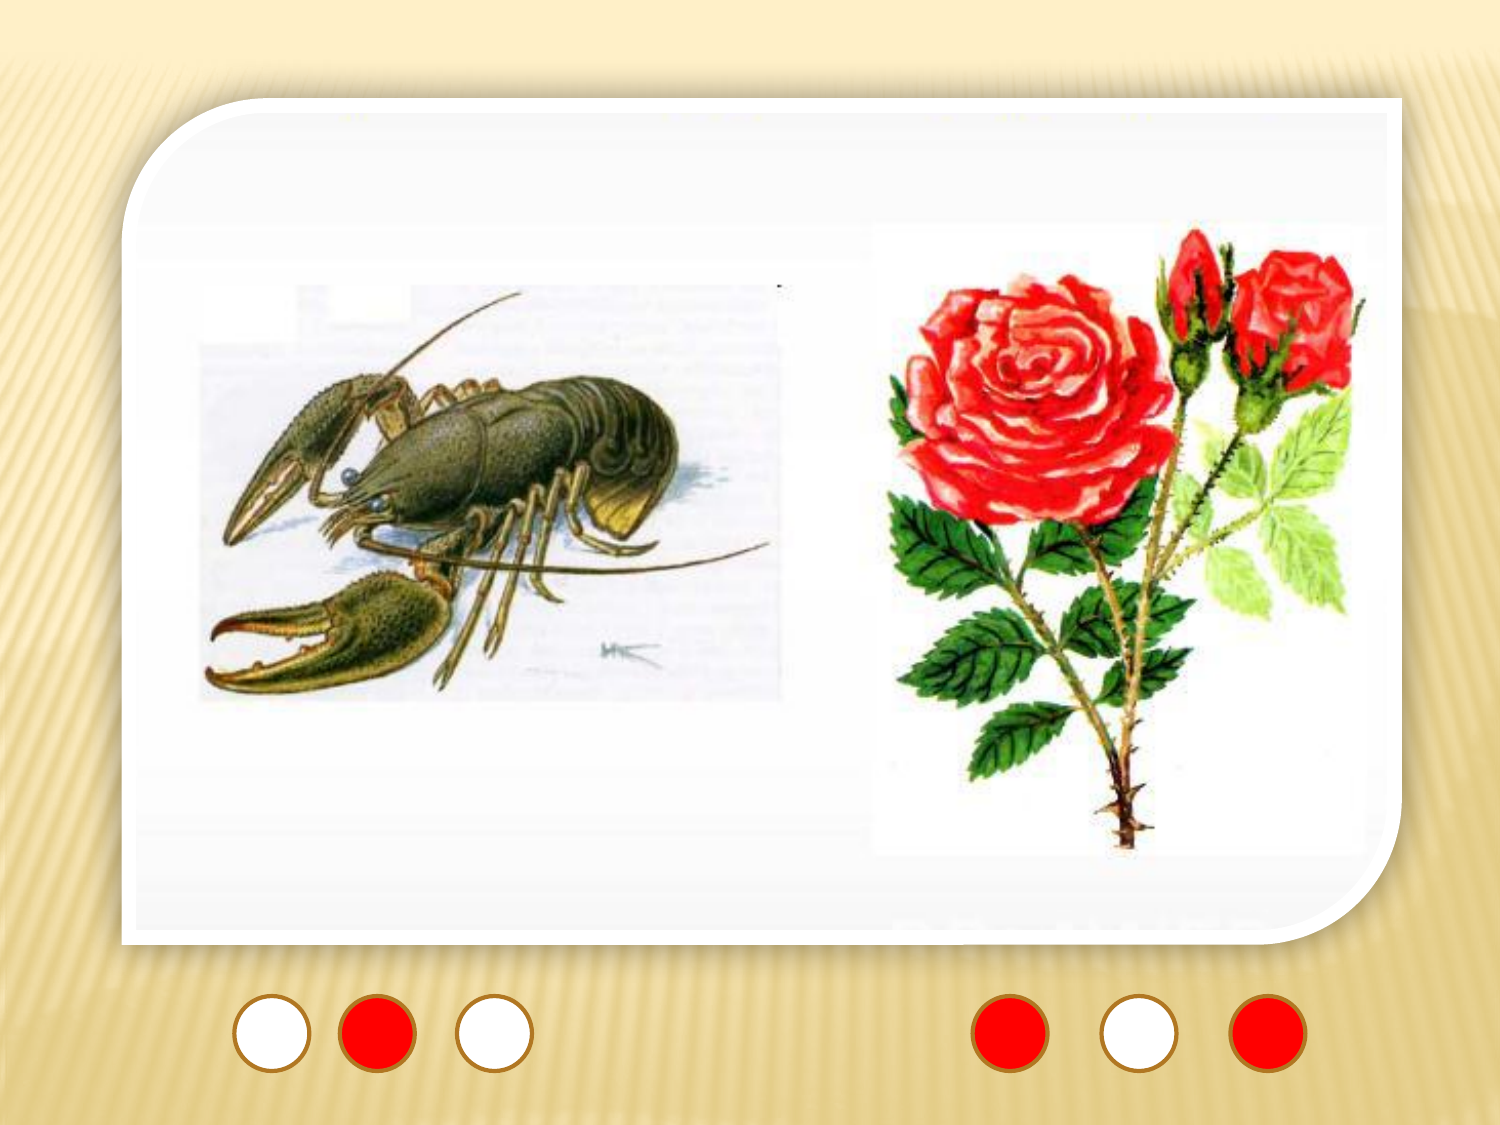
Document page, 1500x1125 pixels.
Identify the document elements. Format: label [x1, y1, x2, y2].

picture [128, 105, 1395, 938]
text_box [454, 993, 535, 1074]
text_box [970, 993, 1050, 1074]
text_box [232, 993, 312, 1074]
text_box [1228, 993, 1308, 1074]
text_box [337, 993, 417, 1074]
text_box [1099, 993, 1179, 1074]
